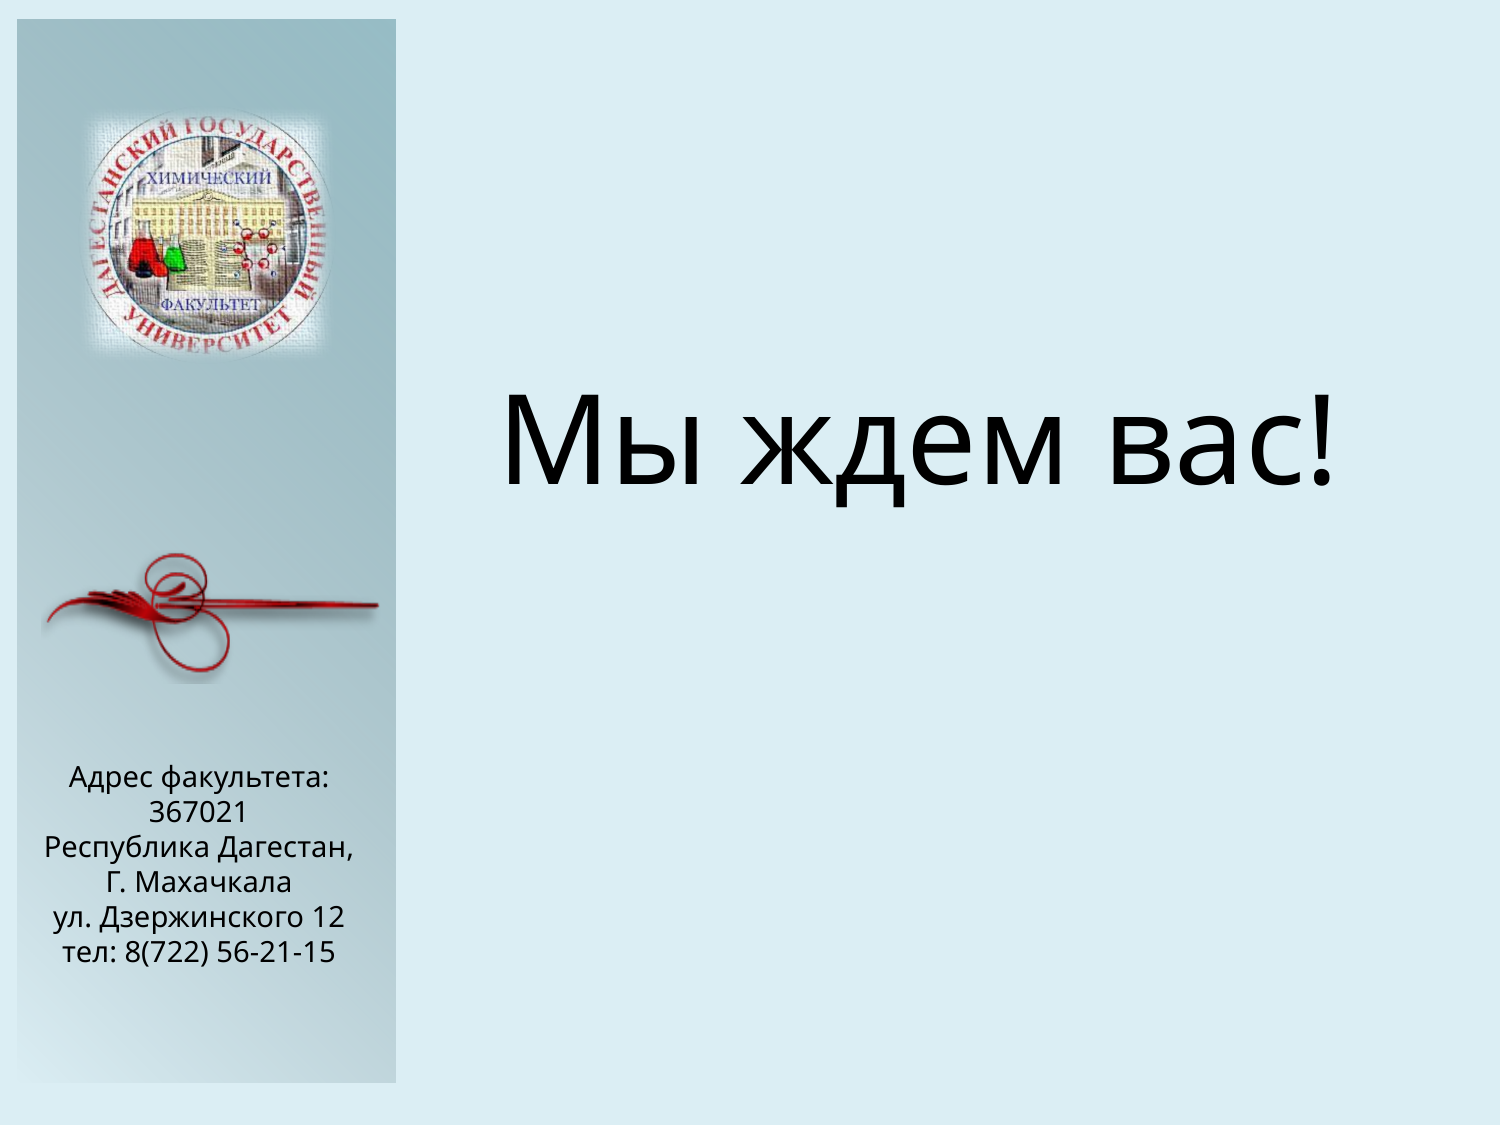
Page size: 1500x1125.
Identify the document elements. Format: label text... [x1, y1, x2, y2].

picture [41, 550, 385, 684]
text_box Адрес факультета: 367021 Республика Дагестан, Г. Махачкала ул. Дзержинского 12 тел: 8(722) 56-21-15 [5, 751, 393, 976]
picture [76, 103, 337, 365]
text_box Мы ждем вас! [460, 351, 1376, 517]
text_box [16, 17, 398, 1084]
